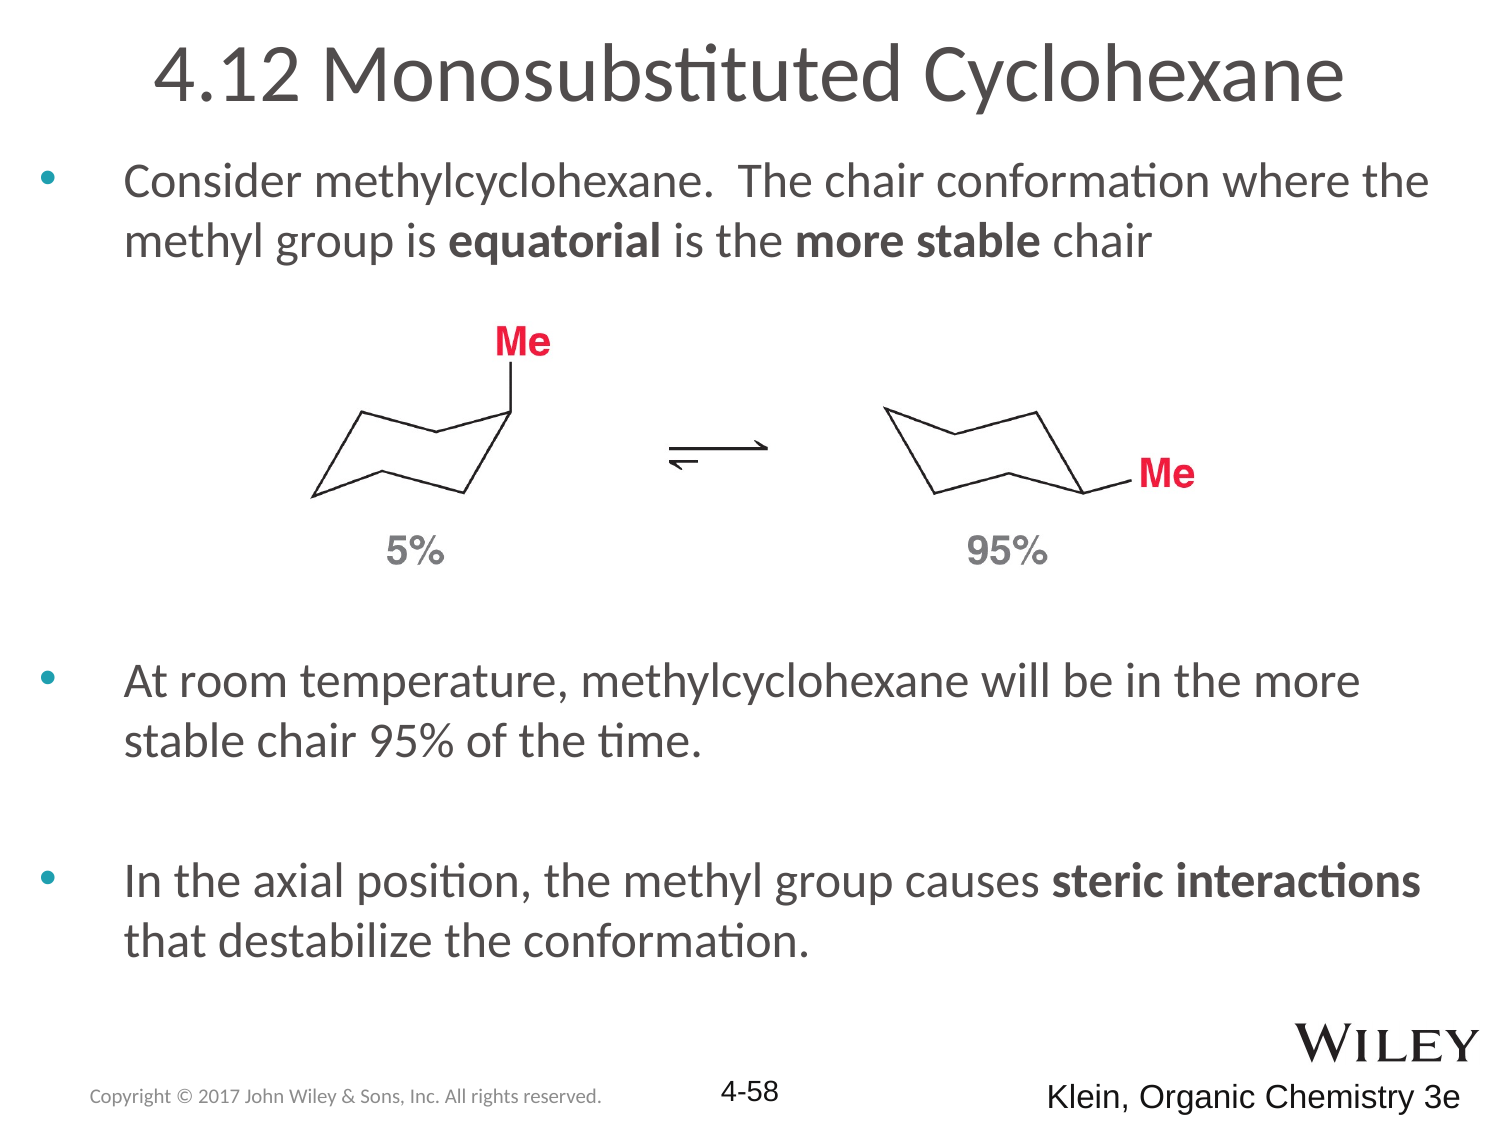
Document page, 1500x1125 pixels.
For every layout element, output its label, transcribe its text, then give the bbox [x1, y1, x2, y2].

picture [310, 321, 1195, 574]
title 4.12 Monosubstituted Cyclohexane [54, 1, 1447, 135]
slide_number Copyright © 2017 John Wiley & Sons, Inc. All rights reserved. [75, 1065, 575, 1125]
picture [1292, 1021, 1480, 1065]
list Consider methylcyclohexane. The chair conformation where the methyl group is equatorial is the more stable chair At room temperature, methylcyclohexane will be in the more stable chair 95% of the time. In the axial position, the methyl group causes steric interactions that destabilize the conformation. [23, 139, 1467, 1024]
slide_number 4-58 [575, 1065, 925, 1125]
